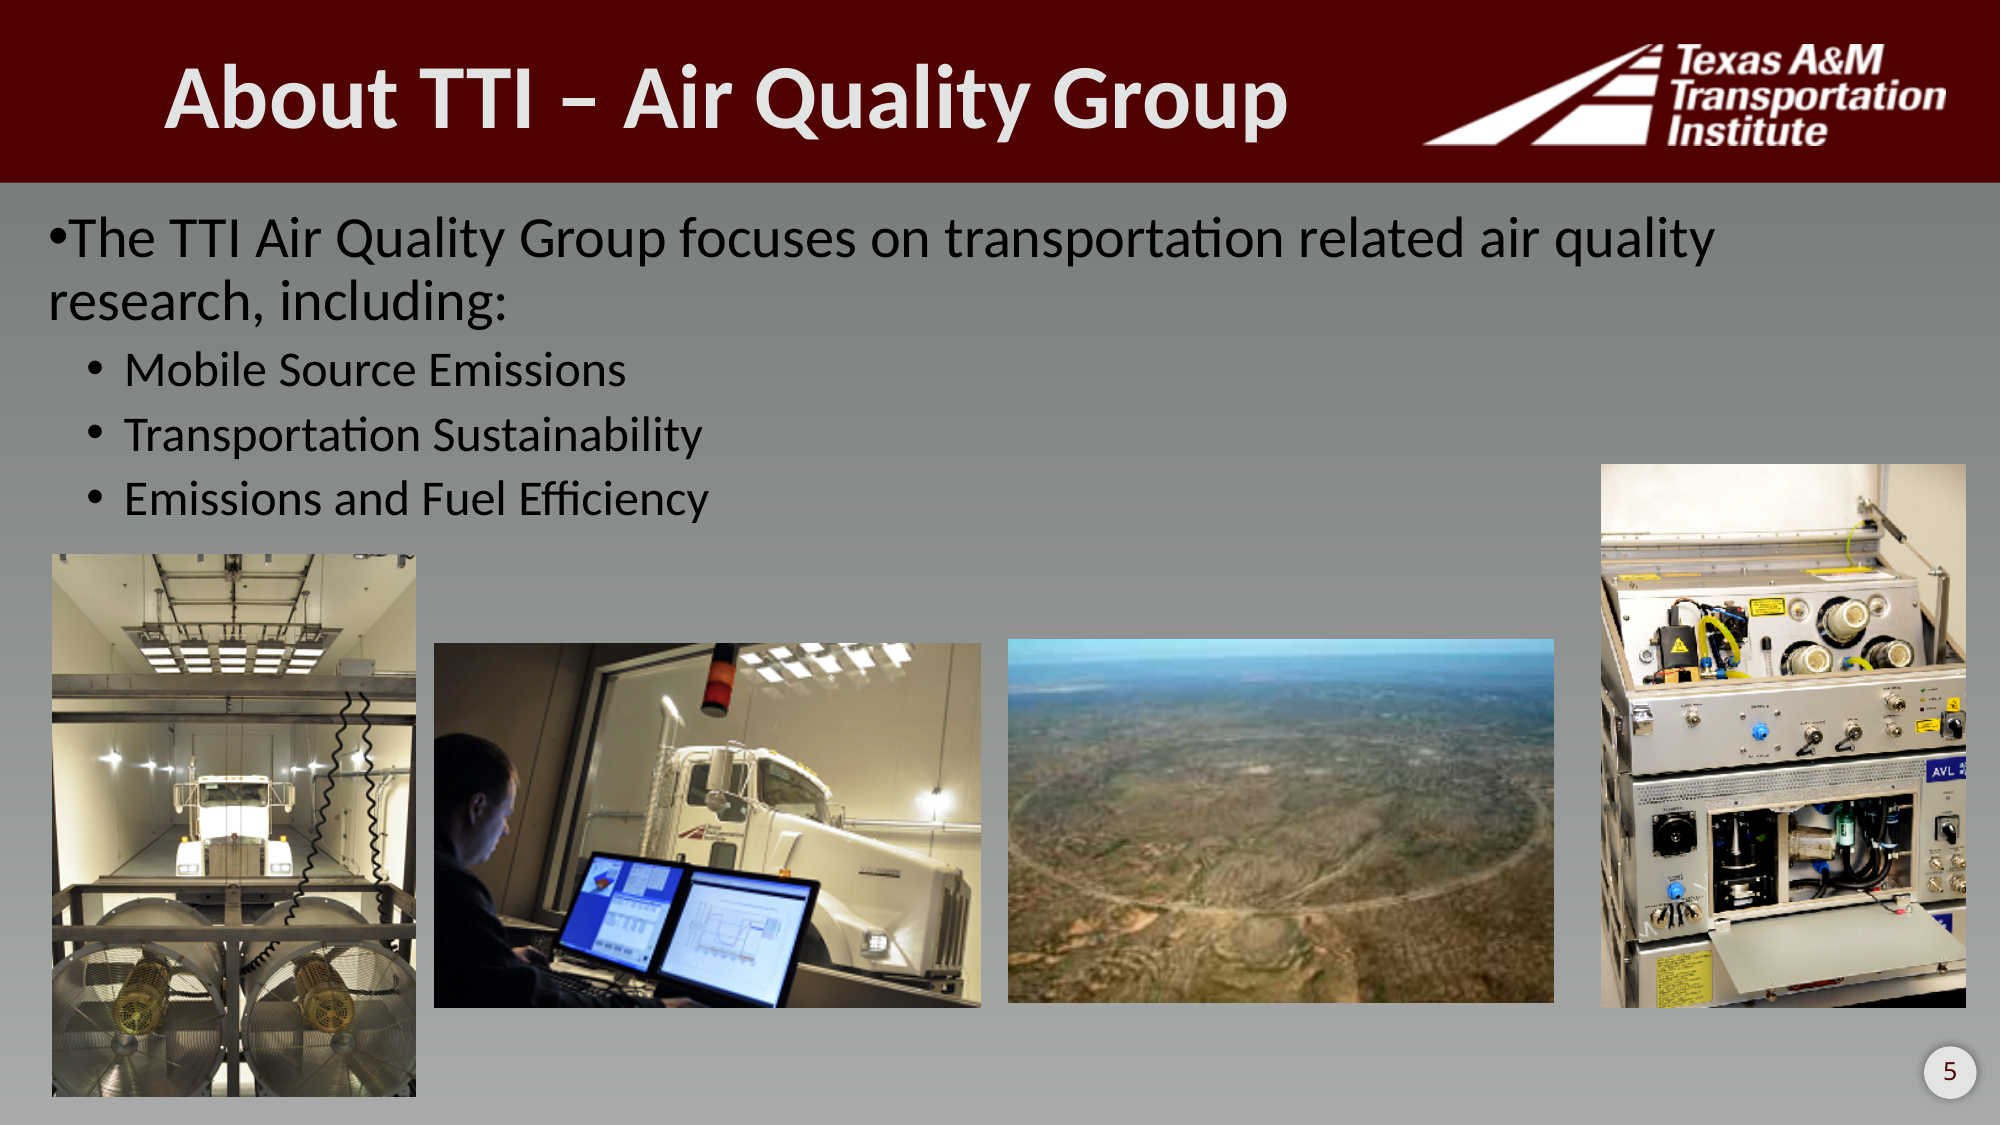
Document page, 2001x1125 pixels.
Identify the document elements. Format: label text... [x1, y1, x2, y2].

picture [1008, 639, 1554, 1003]
picture [1422, 44, 1946, 146]
list The TTI Air Quality Group focuses on transportation related air quality research, including: Mobile Source Emissions Transportation Sustainability Emissions and Fuel Efficiency [33, 199, 1946, 620]
text_box About TTI – Air Quality Group [0, 0, 2000, 184]
picture [52, 554, 416, 1097]
picture [434, 643, 981, 1008]
picture [1601, 464, 1966, 1008]
